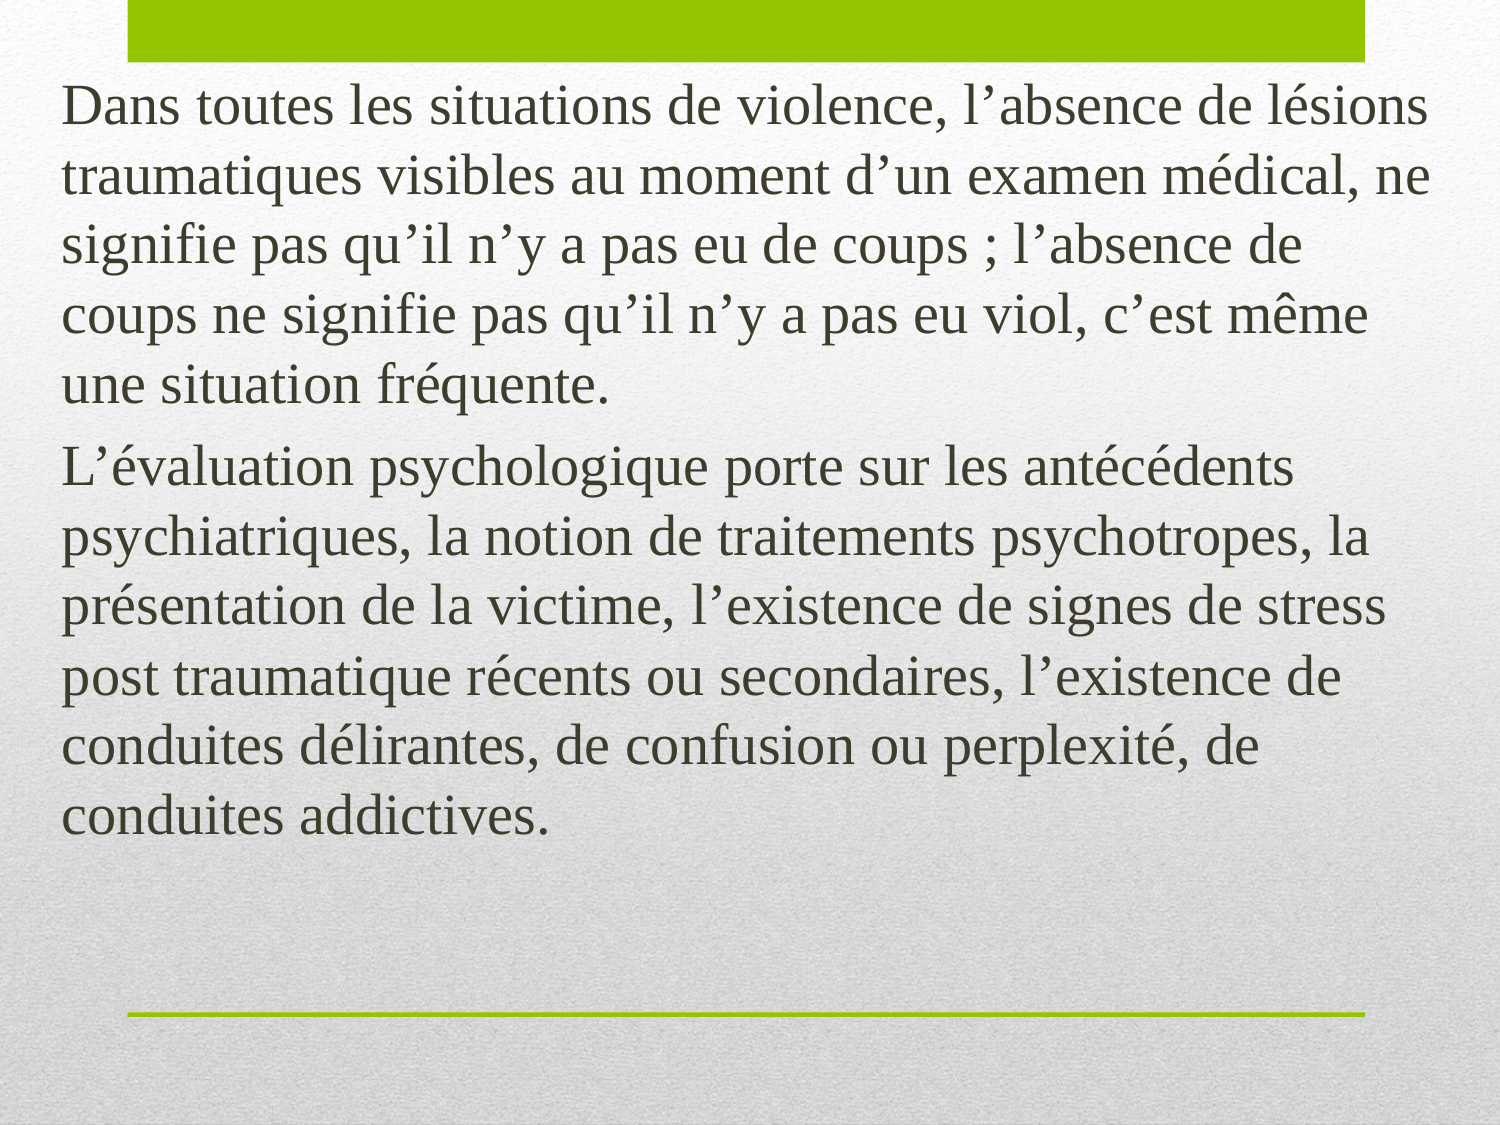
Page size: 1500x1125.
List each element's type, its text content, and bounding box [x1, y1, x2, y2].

list Dans toutes les situations de violence, l’absence de lésions traumatiques visibles au moment d’un examen médical, ne signifie pas qu’il n’y a pas eu de coups ; l’absence de coups ne signifie pas qu’il n’y a pas eu viol, c’est même une situation fréquente. L’évaluation psychologique porte sur les antécédents psychiatriques, la notion de traitements psychotropes, la présentation de la victime, l’existence de signes de stress post traumatique récents ou secondaires, l’existence de conduites délirantes, de confusion ou perplexité, de conduites addictives. [46, 58, 1465, 1067]
